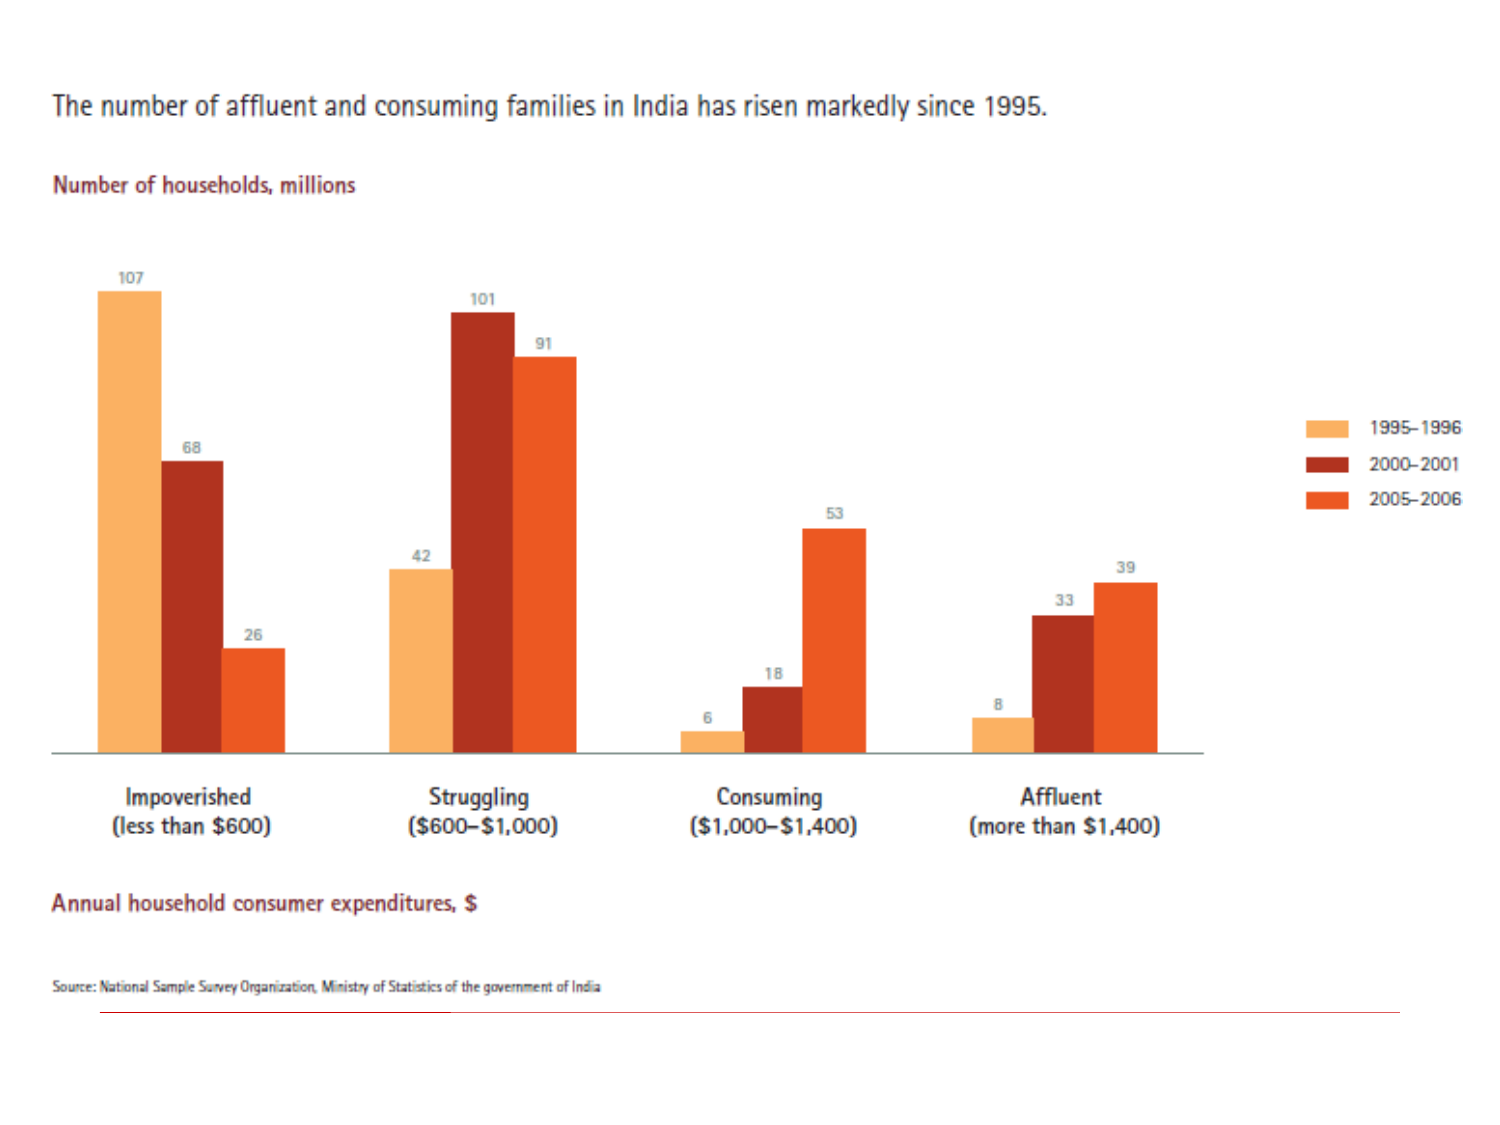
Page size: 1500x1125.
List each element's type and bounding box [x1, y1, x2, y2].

picture [49, 87, 1463, 1001]
